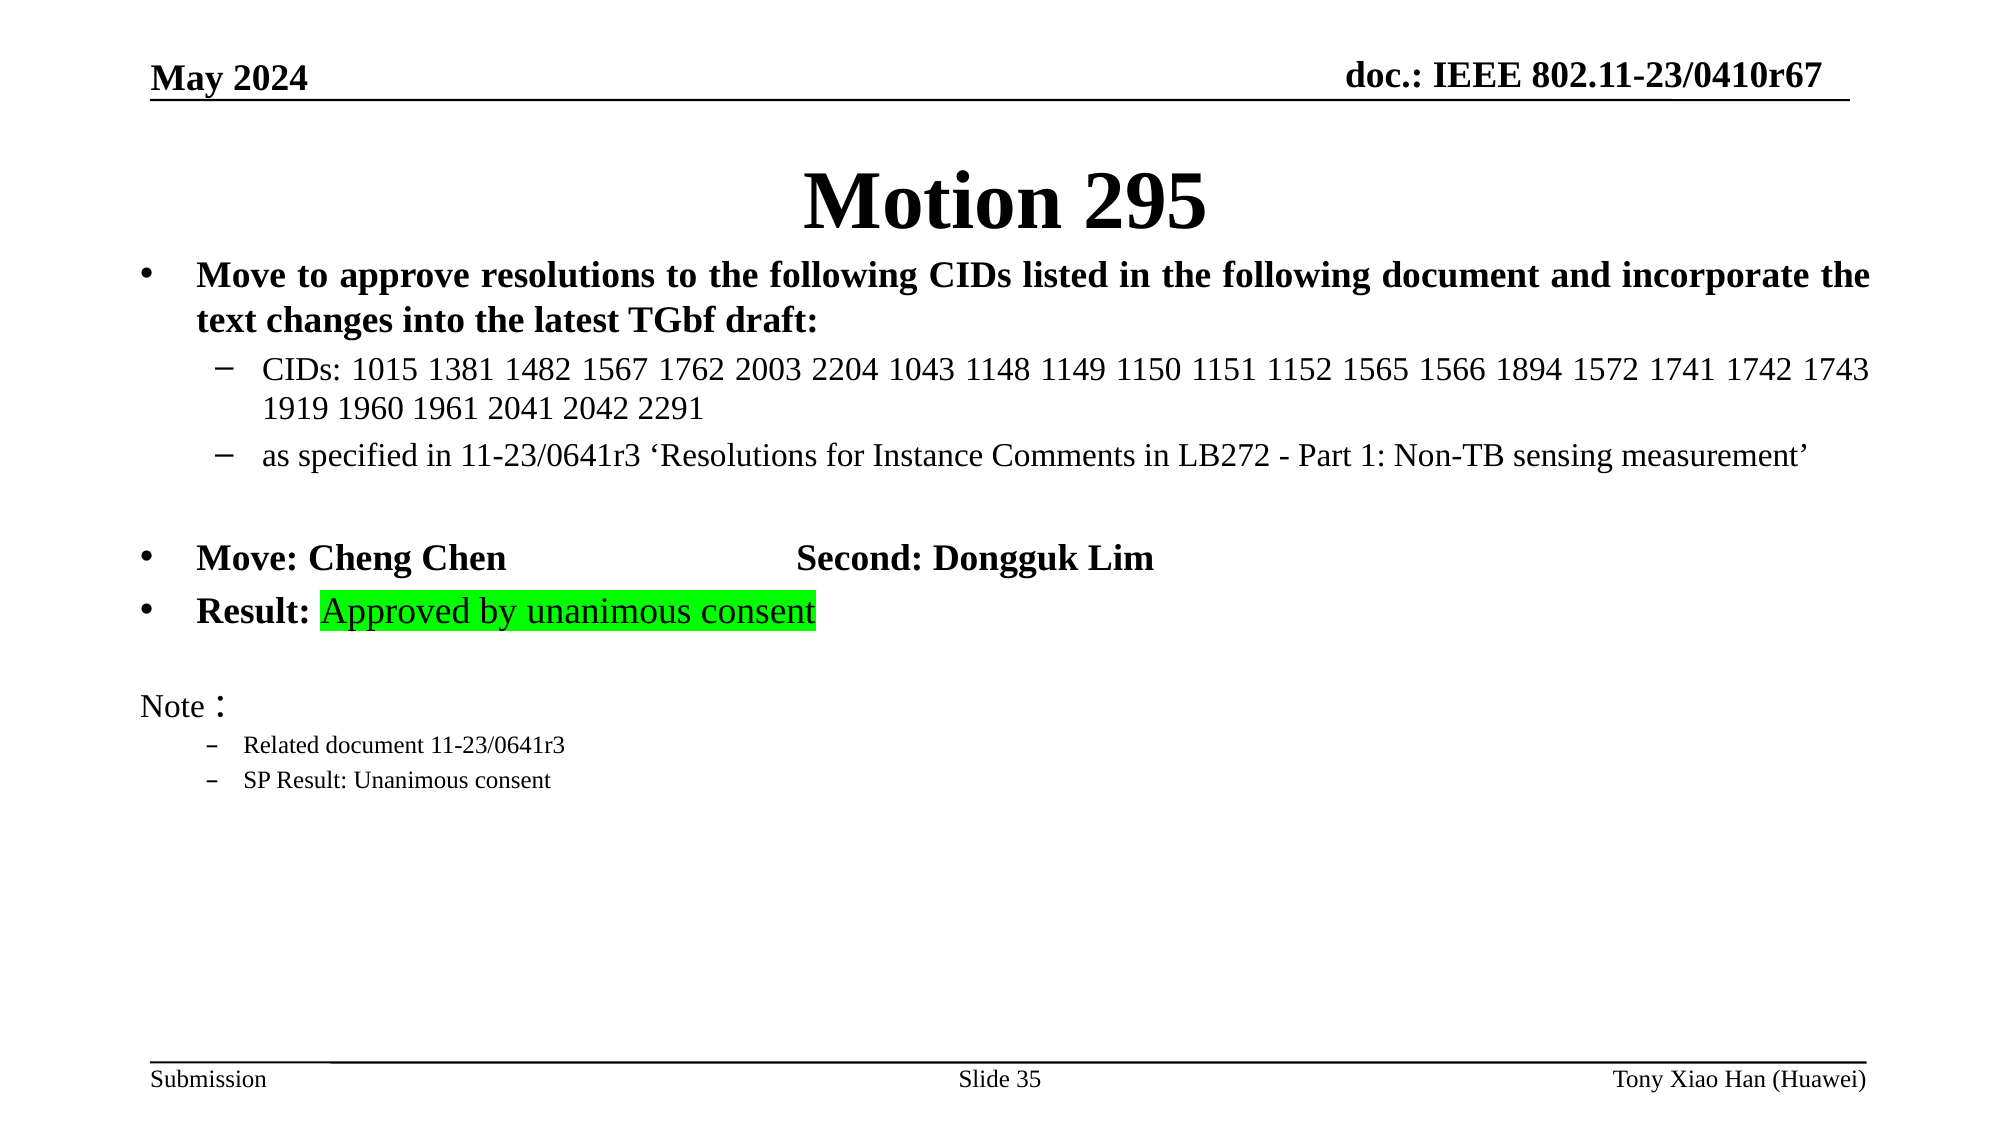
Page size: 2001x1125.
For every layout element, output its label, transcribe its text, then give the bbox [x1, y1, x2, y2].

text_box Motion 295 [368, 137, 1644, 212]
text_box Move to approve resolutions to the following CIDs listed in the following document and incorporate the text changes into the latest TGbf draft: CIDs: 1015 1381 1482 1567 1762 2003 2204 1043 1148 1149 1150 1151 1152 1565 1566 1894 1572 1741 1742 1743 1919 1960 1961 2041 2042 2291 as specified in 11-23/0641r3 ‘Resolutions for Instance Comments in LB272 - Part 1: Non-TB sensing measurement’ Move: Cheng Chen Second: Dongguk Lim Result: Approved by unanimous consent Note： Related document 11-23/0641r3 SP Result: Unanimous consent [125, 212, 1888, 900]
